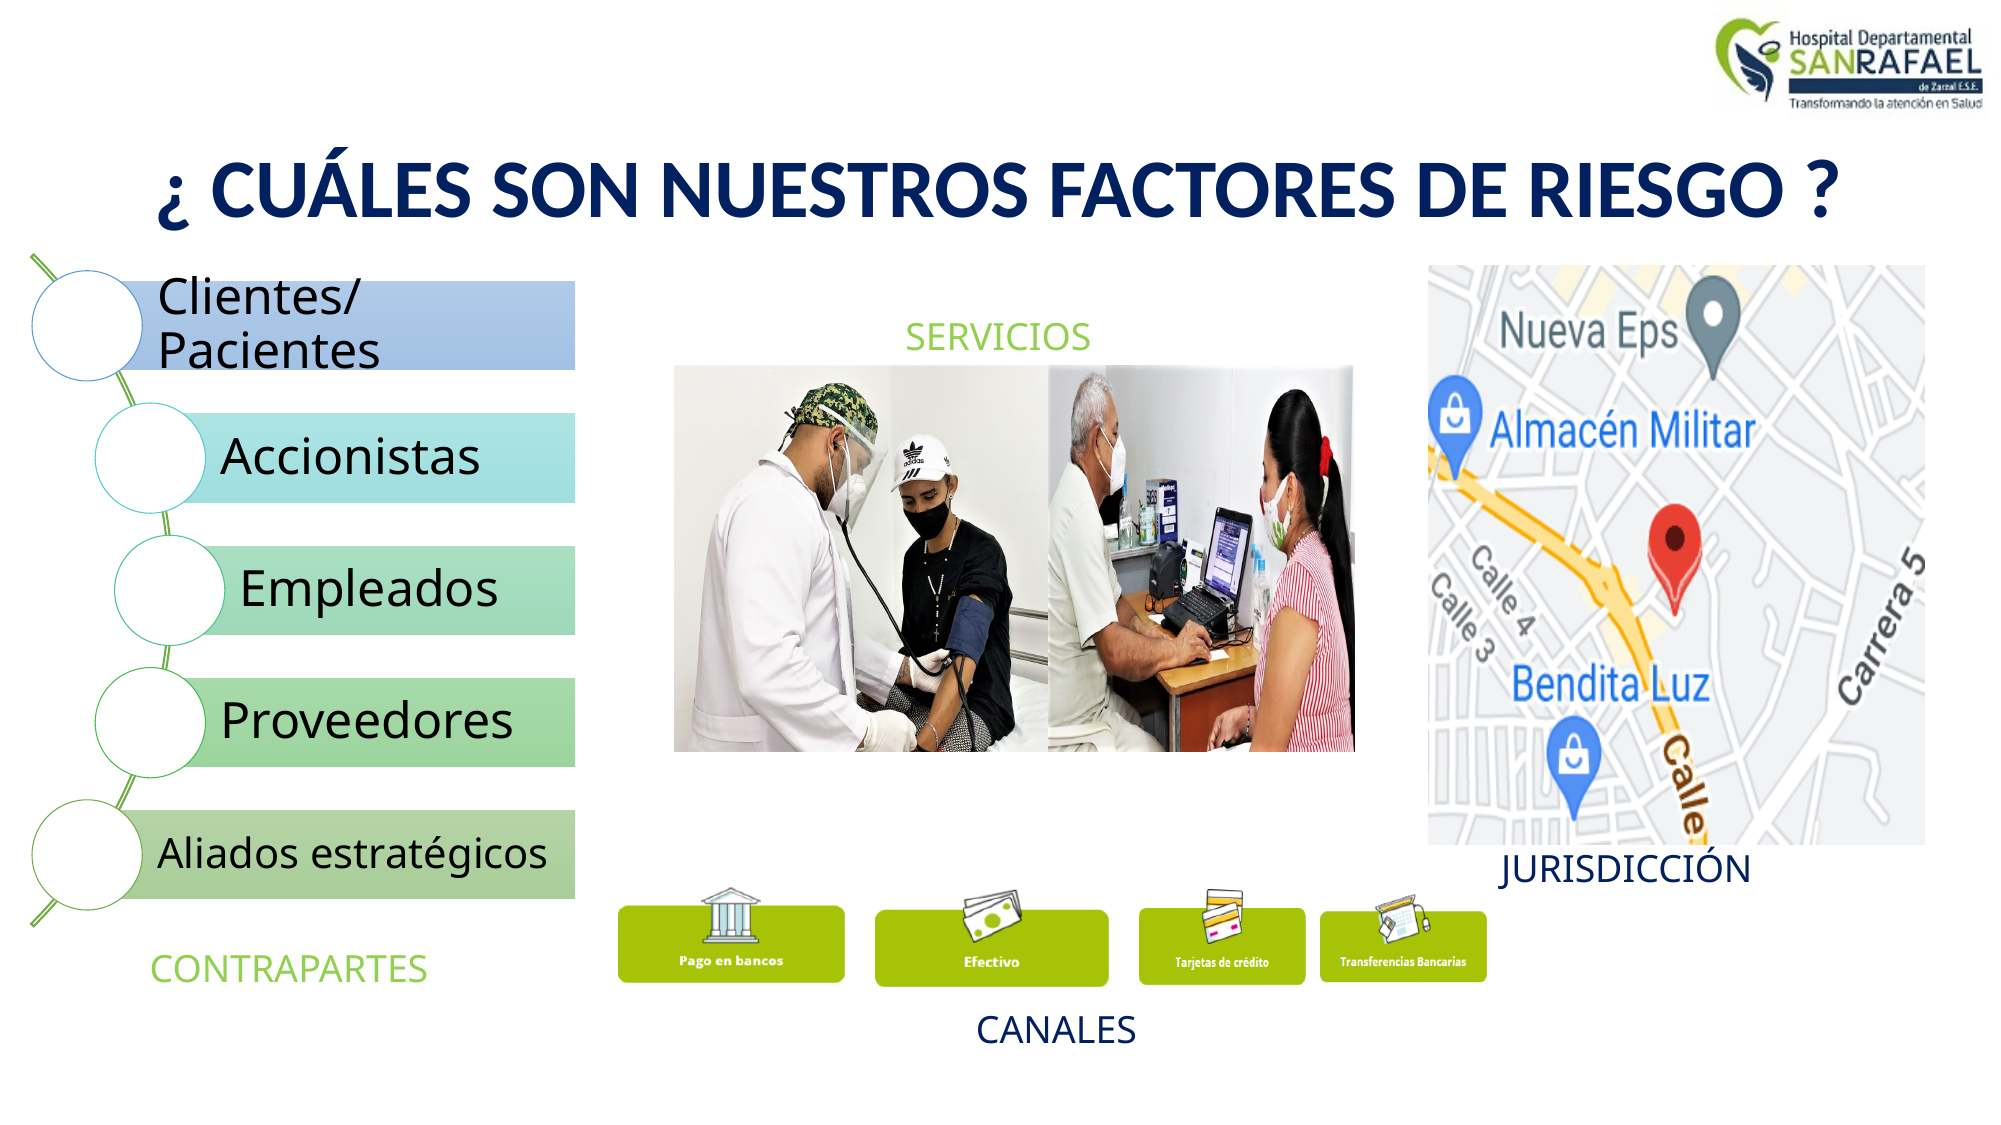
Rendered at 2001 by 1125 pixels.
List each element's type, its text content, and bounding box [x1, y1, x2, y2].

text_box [1428, 265, 1925, 899]
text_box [617, 874, 1498, 1059]
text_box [20, 217, 665, 999]
text_box ¿ CUÁLES SON NUESTROS FACTORES DE RIESGO ? [86, 126, 1912, 242]
picture [1690, 0, 2000, 130]
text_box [674, 305, 1355, 752]
